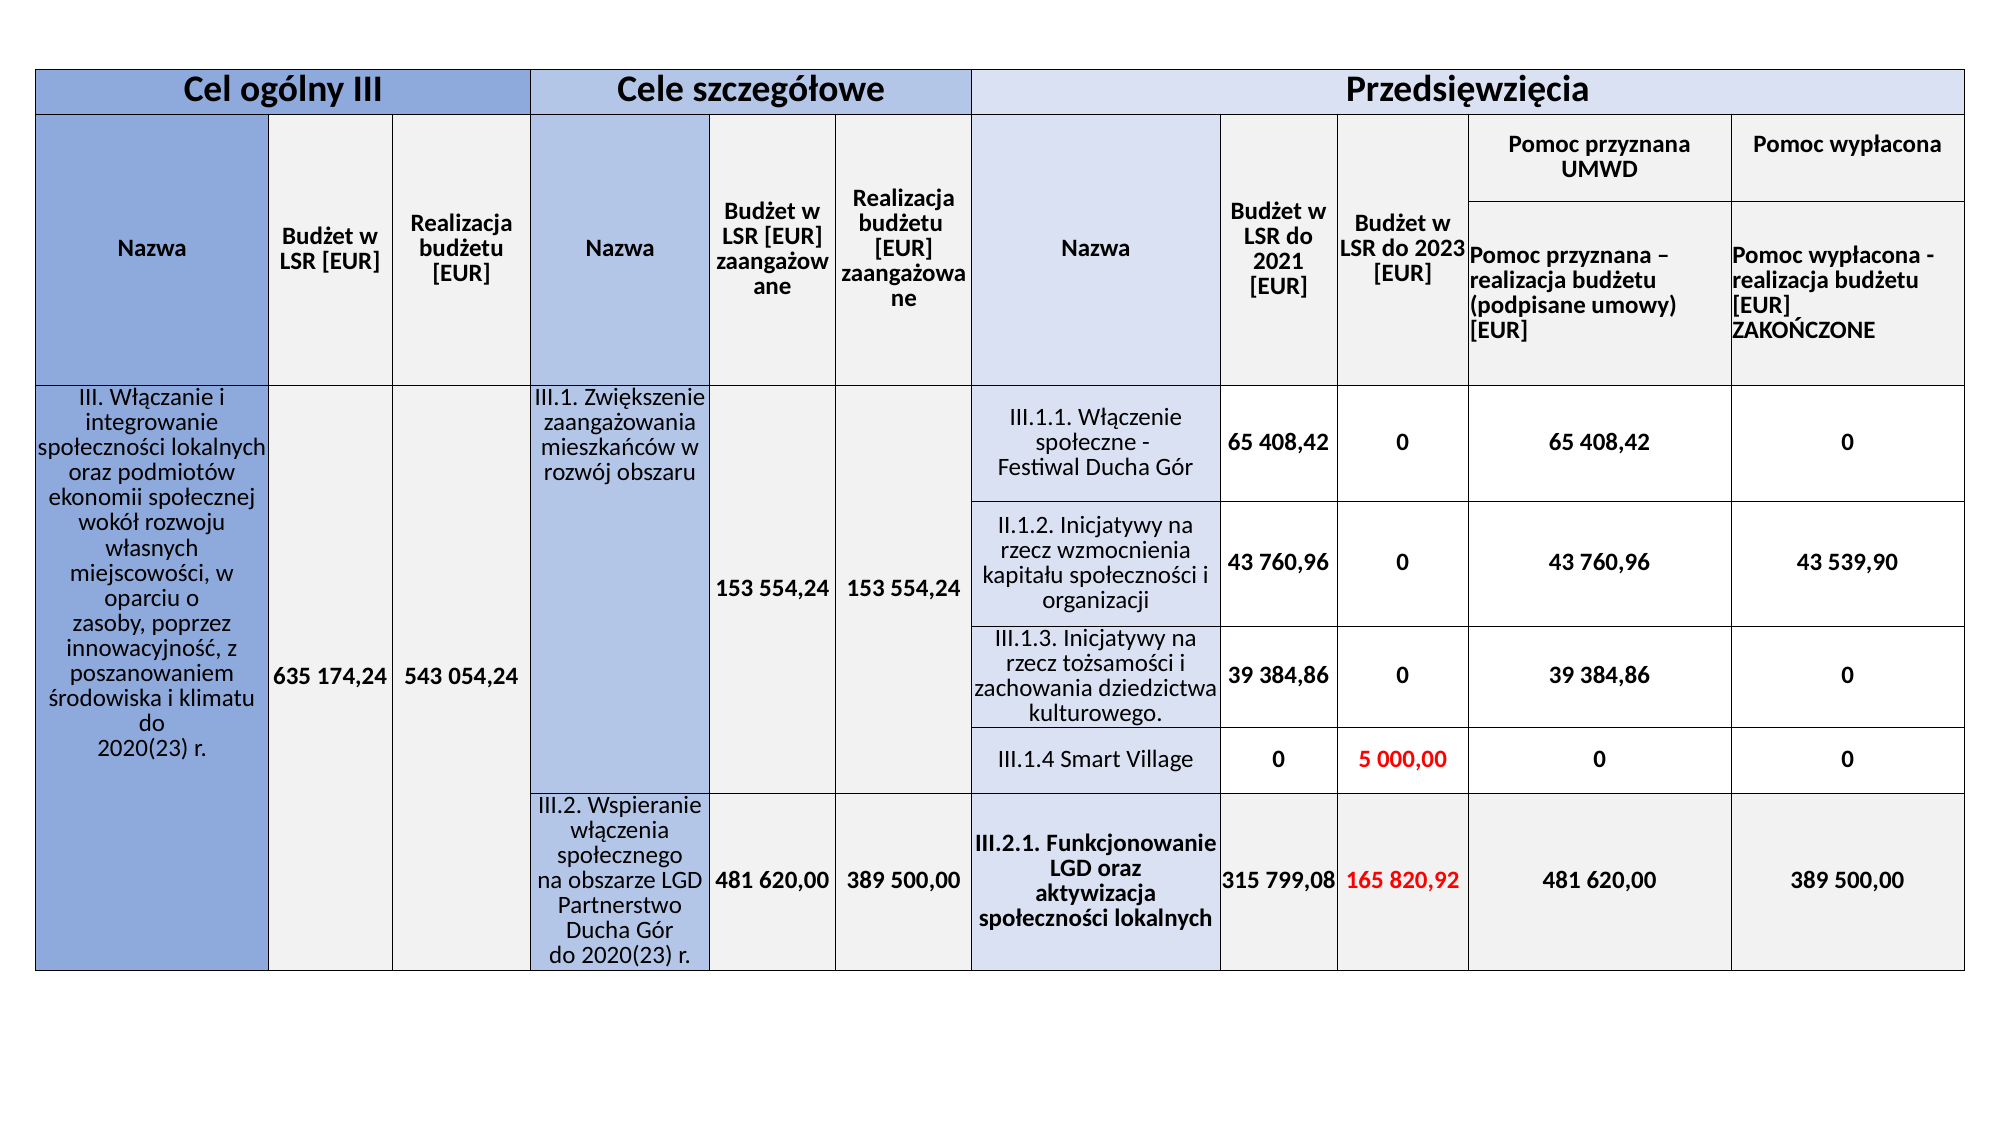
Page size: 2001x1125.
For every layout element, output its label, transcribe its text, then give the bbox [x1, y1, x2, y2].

table_cell III.1.4 Smart Village [972, 728, 1220, 793]
table_cell Nazwa [972, 115, 1220, 385]
table_cell Nazwa [36, 115, 268, 385]
table_cell III.1.3. Inicjatywy na rzecz tożsamości i zachowania dziedzictwa kulturowego. [972, 627, 1220, 727]
table_cell 0 [1469, 728, 1731, 793]
table_cell Budżet w LSR [EUR] [269, 115, 392, 385]
table_cell Budżet w LSR do 2023 [EUR] [1338, 115, 1468, 385]
table_cell 165 820,92 [1338, 794, 1468, 970]
table_cell 481 620,00 [710, 794, 835, 970]
table_cell 0 [1732, 728, 1964, 793]
table_cell 153 554,24 [836, 386, 971, 793]
table_cell 65 408,42 [1221, 386, 1337, 501]
table_header Przedsięwzięcia [972, 70, 1964, 114]
table_cell 0 [1338, 386, 1468, 501]
table_cell 153 554,24 [710, 386, 835, 793]
table_cell III.1.1. Włączenie społeczne - Festiwal Ducha Gór [972, 386, 1220, 501]
table_cell Budżet w LSR do 2021 [EUR] [1221, 115, 1337, 385]
table_cell 43 760,96 [1221, 502, 1337, 626]
table_cell Realizacja budżetu [EUR] zaangażowane [836, 115, 971, 385]
table_cell 39 384,86 [1221, 627, 1337, 727]
table_cell 43 539,90 [1732, 502, 1964, 626]
table_cell Pomoc wypłacona [1732, 115, 1964, 201]
table_cell 315 799,08 [1221, 794, 1337, 970]
table_cell Nazwa [531, 115, 709, 385]
table_cell 543 054,24 [393, 386, 530, 970]
table_cell 389 500,00 [1732, 794, 1964, 970]
table_cell Budżet w LSR [EUR] zaangażowane [710, 115, 835, 385]
table_cell II.1.2. Inicjatywy na rzecz wzmocnienia kapitału społeczności i organizacji [972, 502, 1220, 626]
table_cell III.2. Wspieranie włączenia społecznego na obszarze LGD Partnerstwo Ducha Gór do 2020(23) r. [531, 794, 709, 970]
table_cell 481 620,00 [1469, 794, 1731, 970]
table_cell 0 [1338, 502, 1468, 626]
table_cell Realizacja budżetu [EUR] [393, 115, 530, 385]
table_cell 65 408,42 [1469, 386, 1731, 501]
table_cell Pomoc przyznana UMWD [1469, 115, 1731, 201]
table_cell III.1. Zwiększenie zaangażowania mieszkańców w rozwój obszaru [531, 386, 709, 793]
table_cell 43 760,96 [1469, 502, 1731, 626]
table_header Cele szczegółowe [531, 70, 971, 114]
table_cell 5 000,00 [1338, 728, 1468, 793]
table_cell III. Włączanie i integrowanie społeczności lokalnych oraz podmiotów ekonomii społecznej wokół rozwoju własnych miejscowości, w oparciu o zasoby, poprzez innowacyjność, z poszanowaniem środowiska i klimatu do 2020(23) r. [36, 386, 268, 970]
table_cell 635 174,24 [269, 386, 392, 970]
table_cell Pomoc przyznana – realizacja budżetu (podpisane umowy) [EUR] [1469, 202, 1731, 385]
table_cell 39 384,86 [1469, 627, 1731, 727]
table_cell 0 [1732, 627, 1964, 727]
table_cell 389 500,00 [836, 794, 971, 970]
table_cell Pomoc wypłacona - realizacja budżetu [EUR] ZAKOŃCZONE [1732, 202, 1964, 385]
table_header Cel ogólny III [36, 70, 530, 114]
table_cell 0 [1221, 728, 1337, 793]
table_cell 0 [1338, 627, 1468, 727]
table_cell III.2.1. Funkcjonowanie LGD oraz aktywizacja społeczności lokalnych [972, 794, 1220, 970]
table_cell 0 [1732, 386, 1964, 501]
